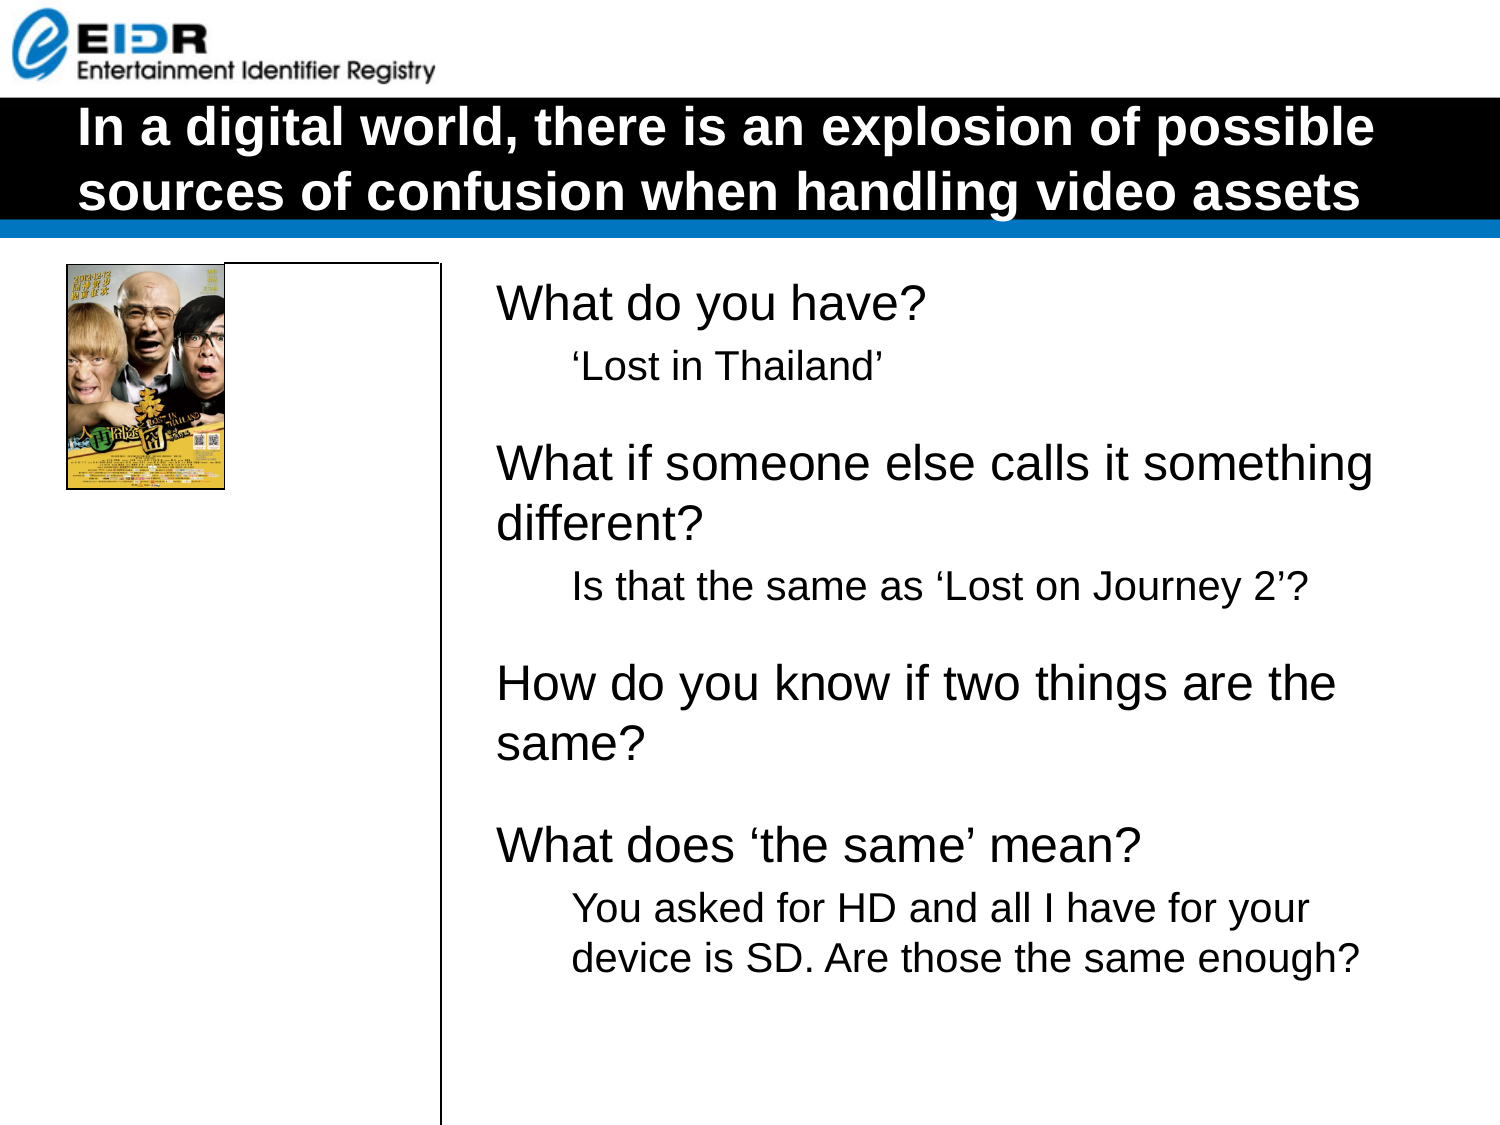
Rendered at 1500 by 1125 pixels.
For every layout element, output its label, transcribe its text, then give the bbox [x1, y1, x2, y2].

title In a digital world, there is an explosion of possible sources of confusion when handling video assets [62, 99, 1500, 213]
list What do you have? ‘Lost in Thailand’ What if someone else calls it something different? Is that the same as ‘Lost on Journey 2’? How do you know if two things are the same? What does ‘the same’ mean? You asked for HD and all I have for your device is SD. Are those the same enough? [481, 262, 1426, 1006]
picture [0, 0, 1500, 238]
picture [67, 265, 224, 489]
